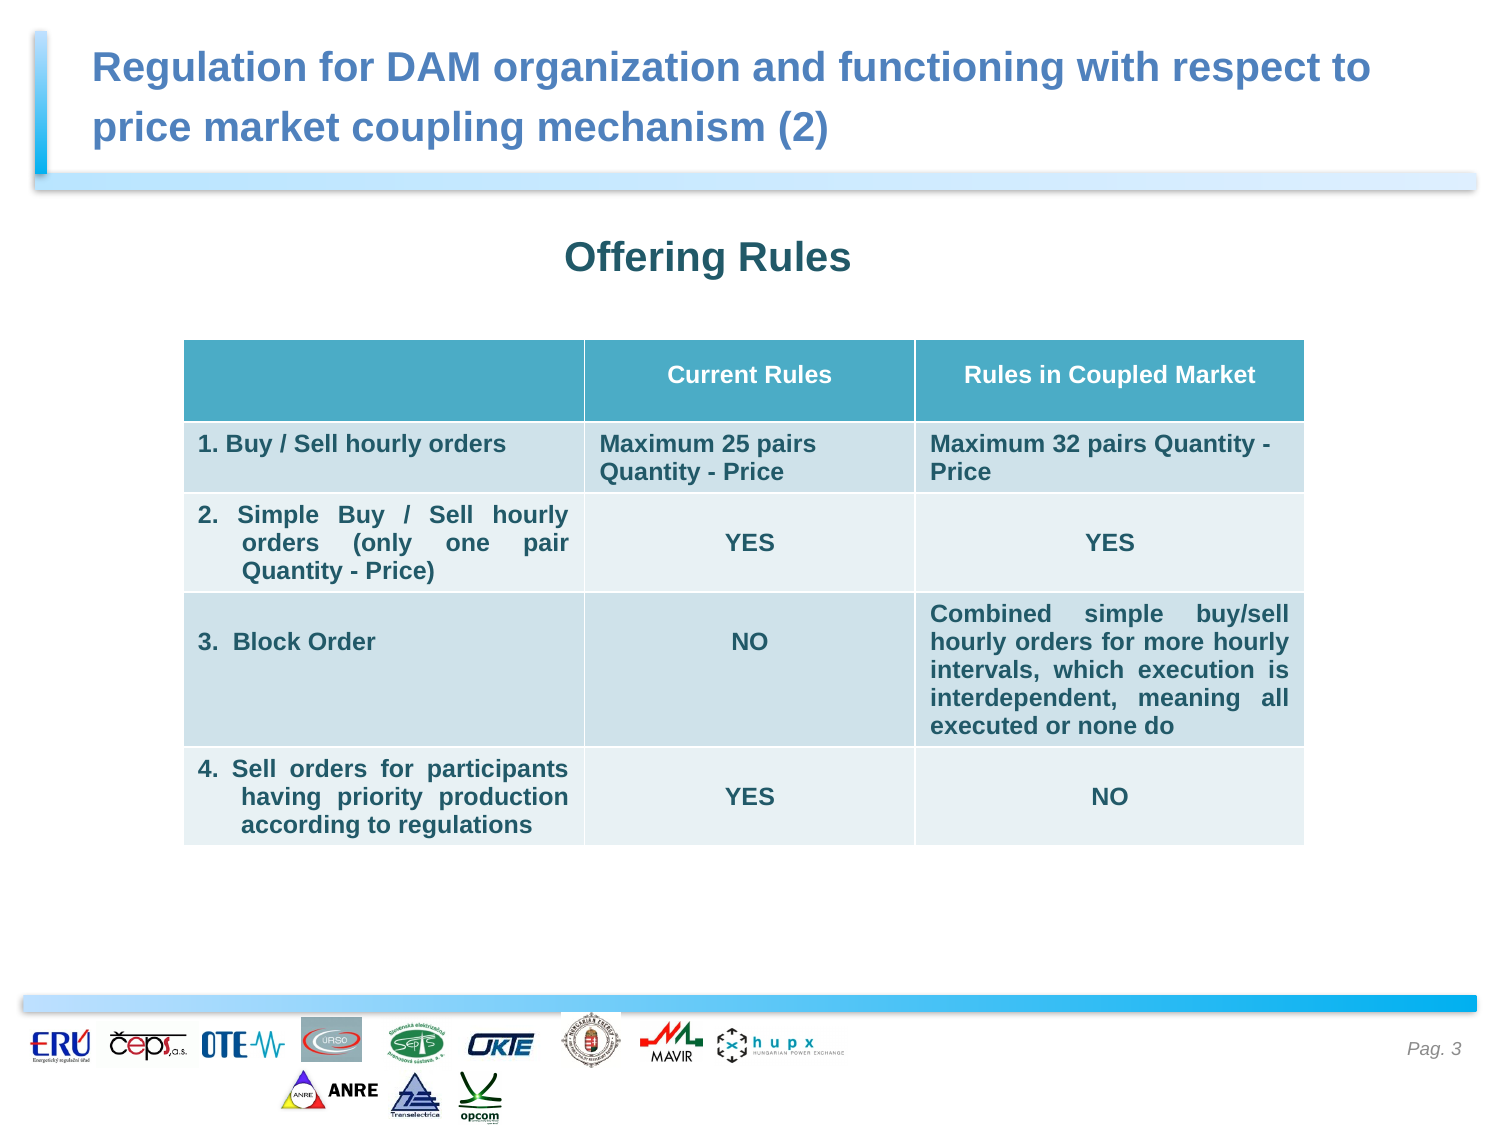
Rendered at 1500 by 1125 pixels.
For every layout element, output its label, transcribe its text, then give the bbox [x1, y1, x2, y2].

picture [640, 1021, 703, 1062]
table_cell NO [585, 593, 914, 746]
table_cell 4. Sell orders for participants having priority production according to regulations [184, 748, 584, 845]
slide_number Pag. 3 [1312, 1018, 1477, 1079]
table_cell Maximum 25 pairs Quantity - Price [585, 423, 914, 492]
picture [202, 1031, 285, 1058]
text_box Offering Rules [547, 220, 882, 293]
table_header Current Rules [585, 340, 914, 421]
picture [561, 1012, 621, 1068]
table_cell YES [585, 748, 914, 845]
table_cell 2. Simple Buy / Sell hourly orders (only one pair Quantity - Price) [184, 494, 584, 591]
table_cell Combined simple buy/sell hourly orders for more hourly intervals, which execution is interdependent, meaning all executed or none do [916, 593, 1304, 746]
table_cell 3. Block Order [184, 593, 584, 746]
table_cell YES [585, 494, 914, 591]
picture [29, 1029, 92, 1064]
picture [458, 1071, 502, 1125]
table_header [184, 340, 584, 421]
table_cell NO [916, 748, 1304, 845]
text_box Regulation for DAM organization and functioning with respect to price market coupling mechanism (2) [76, 30, 1471, 149]
picture [272, 1017, 452, 1119]
table_cell 1. Buy / Sell hourly orders [184, 423, 584, 492]
picture [458, 1025, 547, 1064]
table_header Rules in Coupled Market [916, 340, 1304, 421]
picture [714, 1026, 848, 1066]
table_cell YES [916, 494, 1304, 591]
picture [96, 1021, 199, 1068]
table_cell Maximum 32 pairs Quantity - Price [916, 423, 1304, 492]
